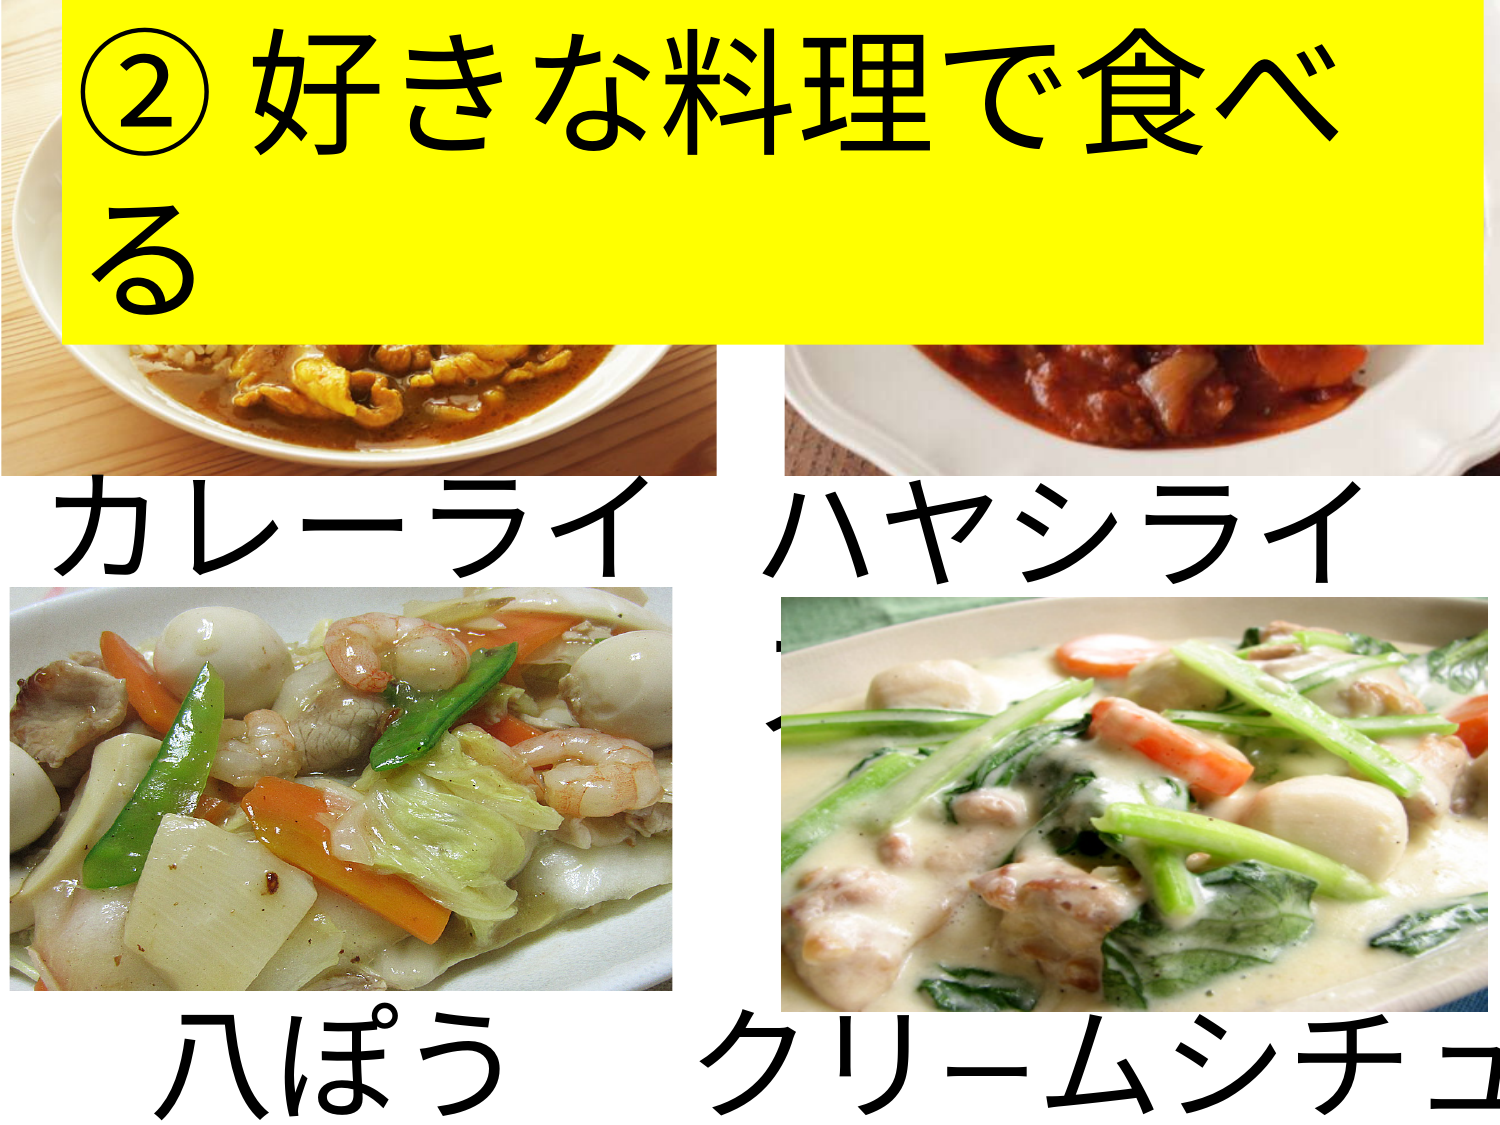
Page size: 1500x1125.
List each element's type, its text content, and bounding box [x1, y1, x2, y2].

text_box カレーライス [25, 440, 775, 756]
text_box クリームシチュー [672, 977, 1500, 1125]
picture [9, 587, 673, 991]
picture [0, 0, 717, 477]
picture [784, 0, 1500, 477]
text_box ハヤシライス [738, 447, 1488, 762]
text_box ②好きな料理で食べる [718, 0, 782, 345]
picture [780, 597, 1488, 1012]
text_box 八ぽう菜 [9, 998, 592, 1125]
